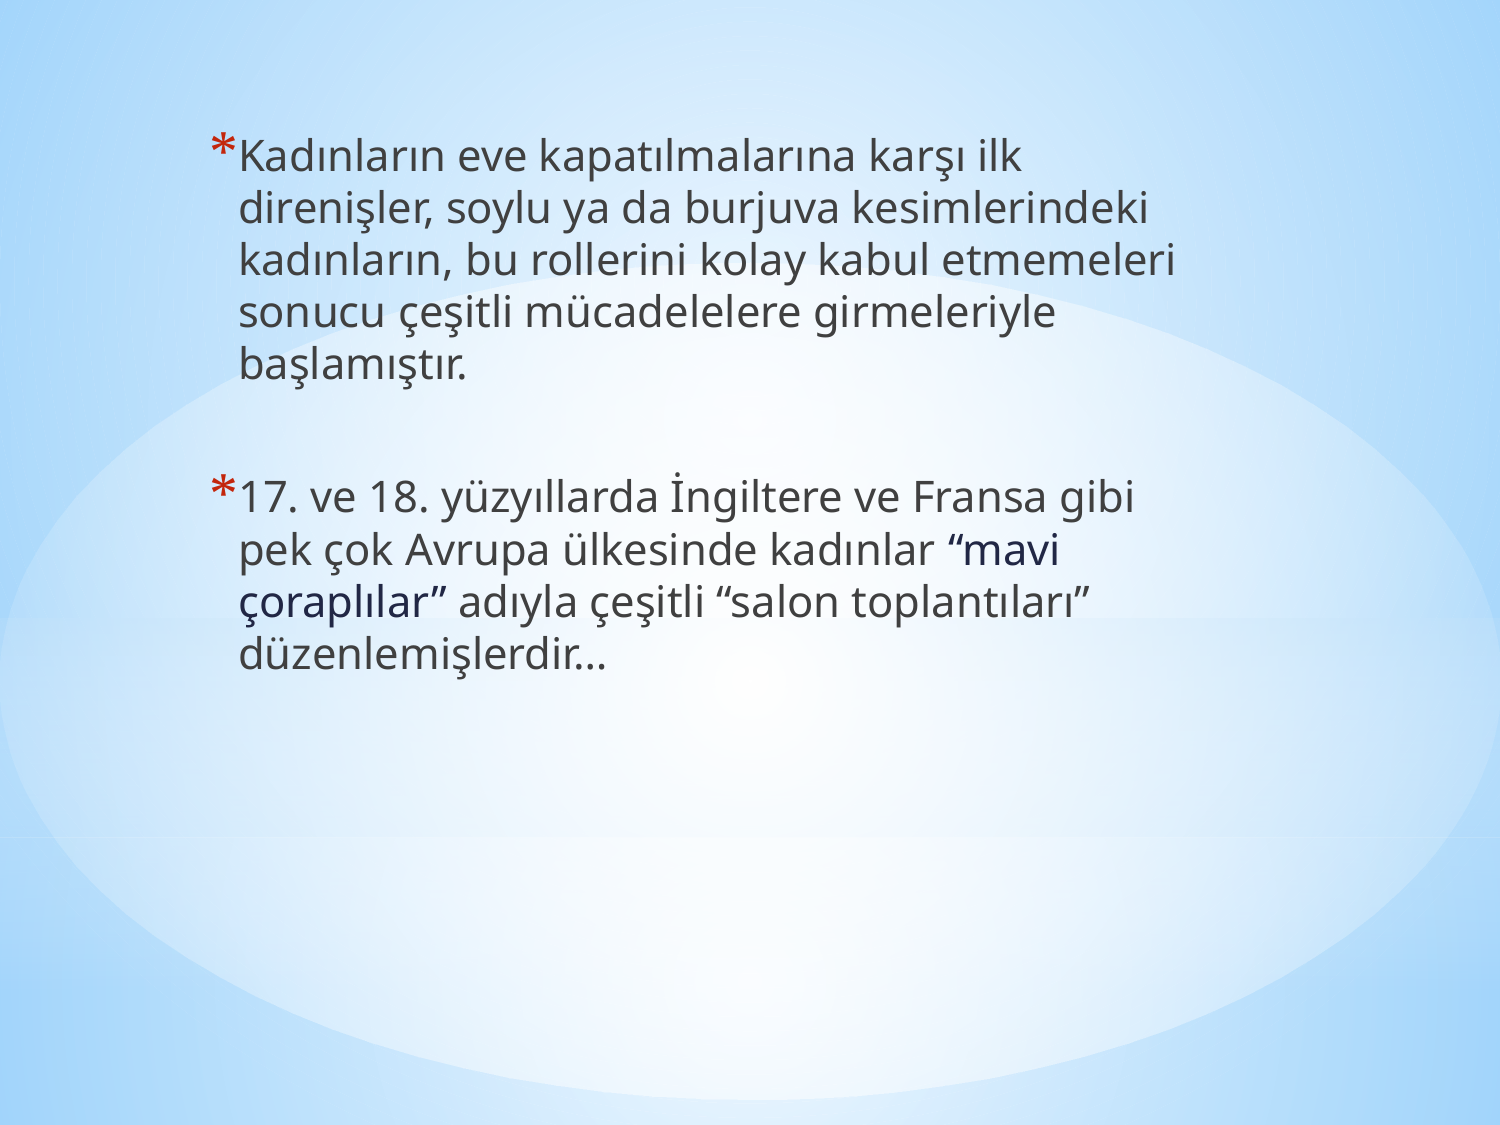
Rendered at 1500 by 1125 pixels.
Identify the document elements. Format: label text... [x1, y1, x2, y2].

list Kadınların eve kapatılmalarına karşı ilk direnişler, soylu ya da burjuva kesimlerindeki kadınların, bu rollerini kolay kabul etmemeleri sonucu çeşitli mücadelelere girmeleriyle başlamıştır. 17. ve 18. yüzyıllarda İngiltere ve Fransa gibi pek çok Avrupa ülkesinde kadınlar “mavi çoraplılar” adıyla çeşitli “salon toplantıları” düzenlemişlerdir… [187, 120, 1238, 690]
